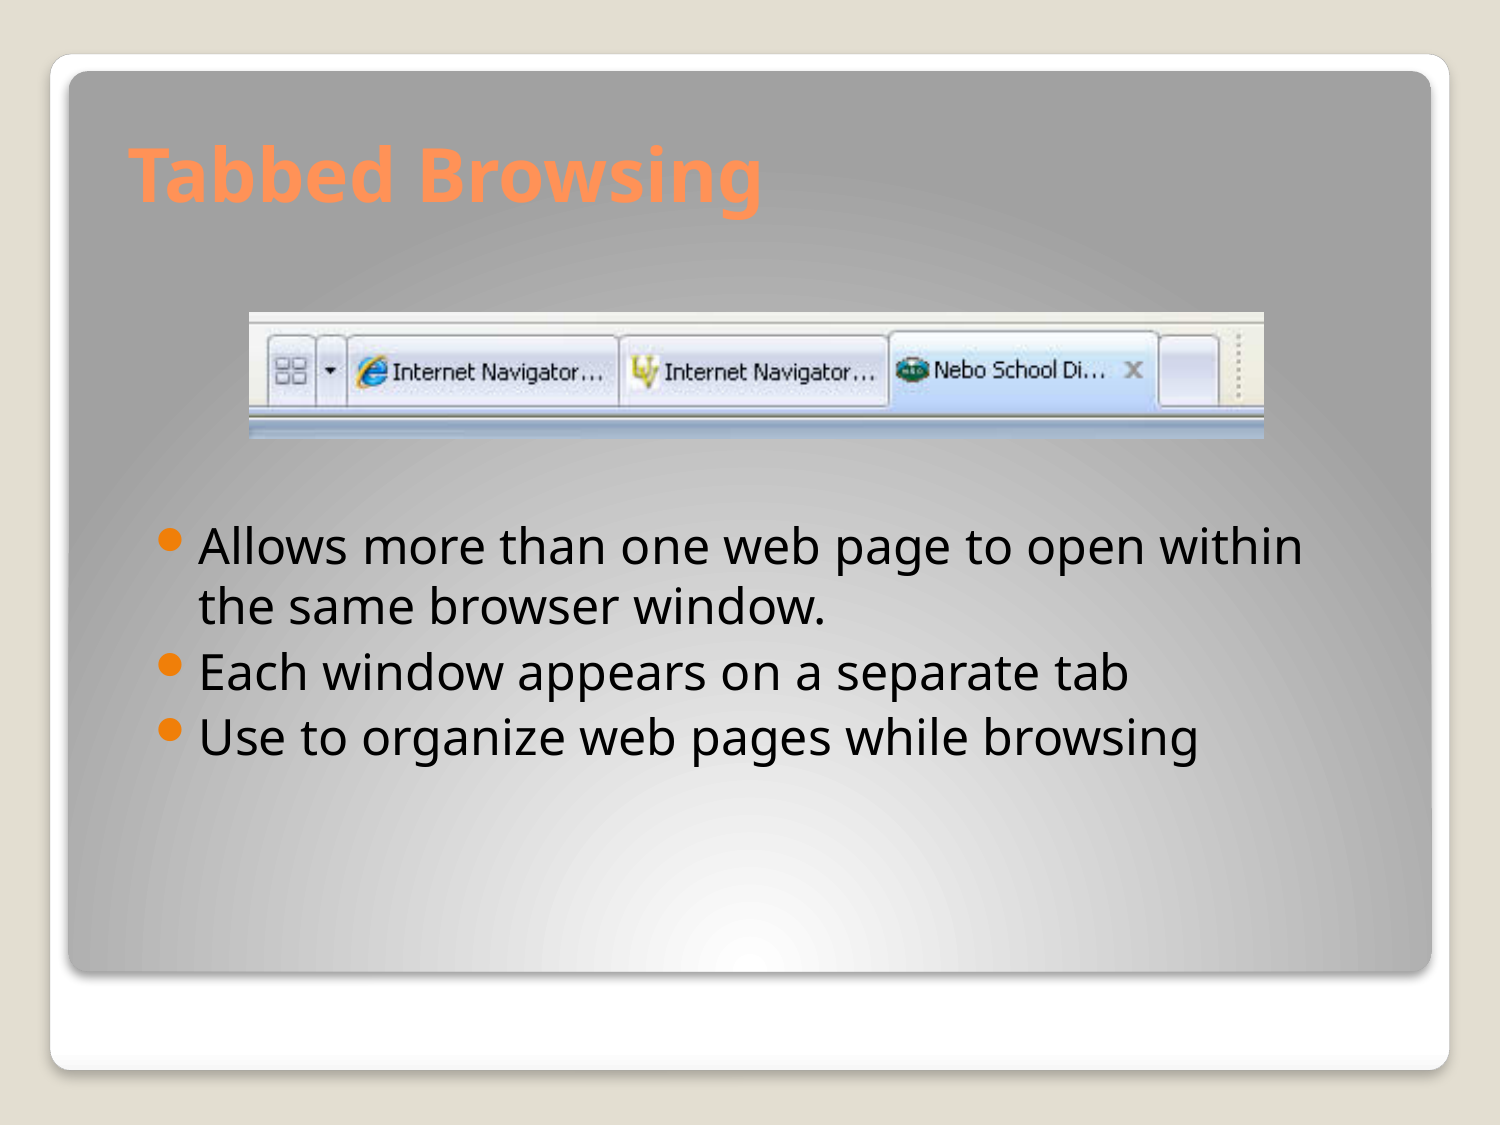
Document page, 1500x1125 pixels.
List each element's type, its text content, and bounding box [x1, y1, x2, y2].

title Tabbed Browsing [112, 76, 1388, 225]
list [249, 312, 1265, 440]
list Allows more than one web page to open within the same browser window. Each window appears on a separate tab Use to organize web pages while browsing [125, 500, 1363, 888]
